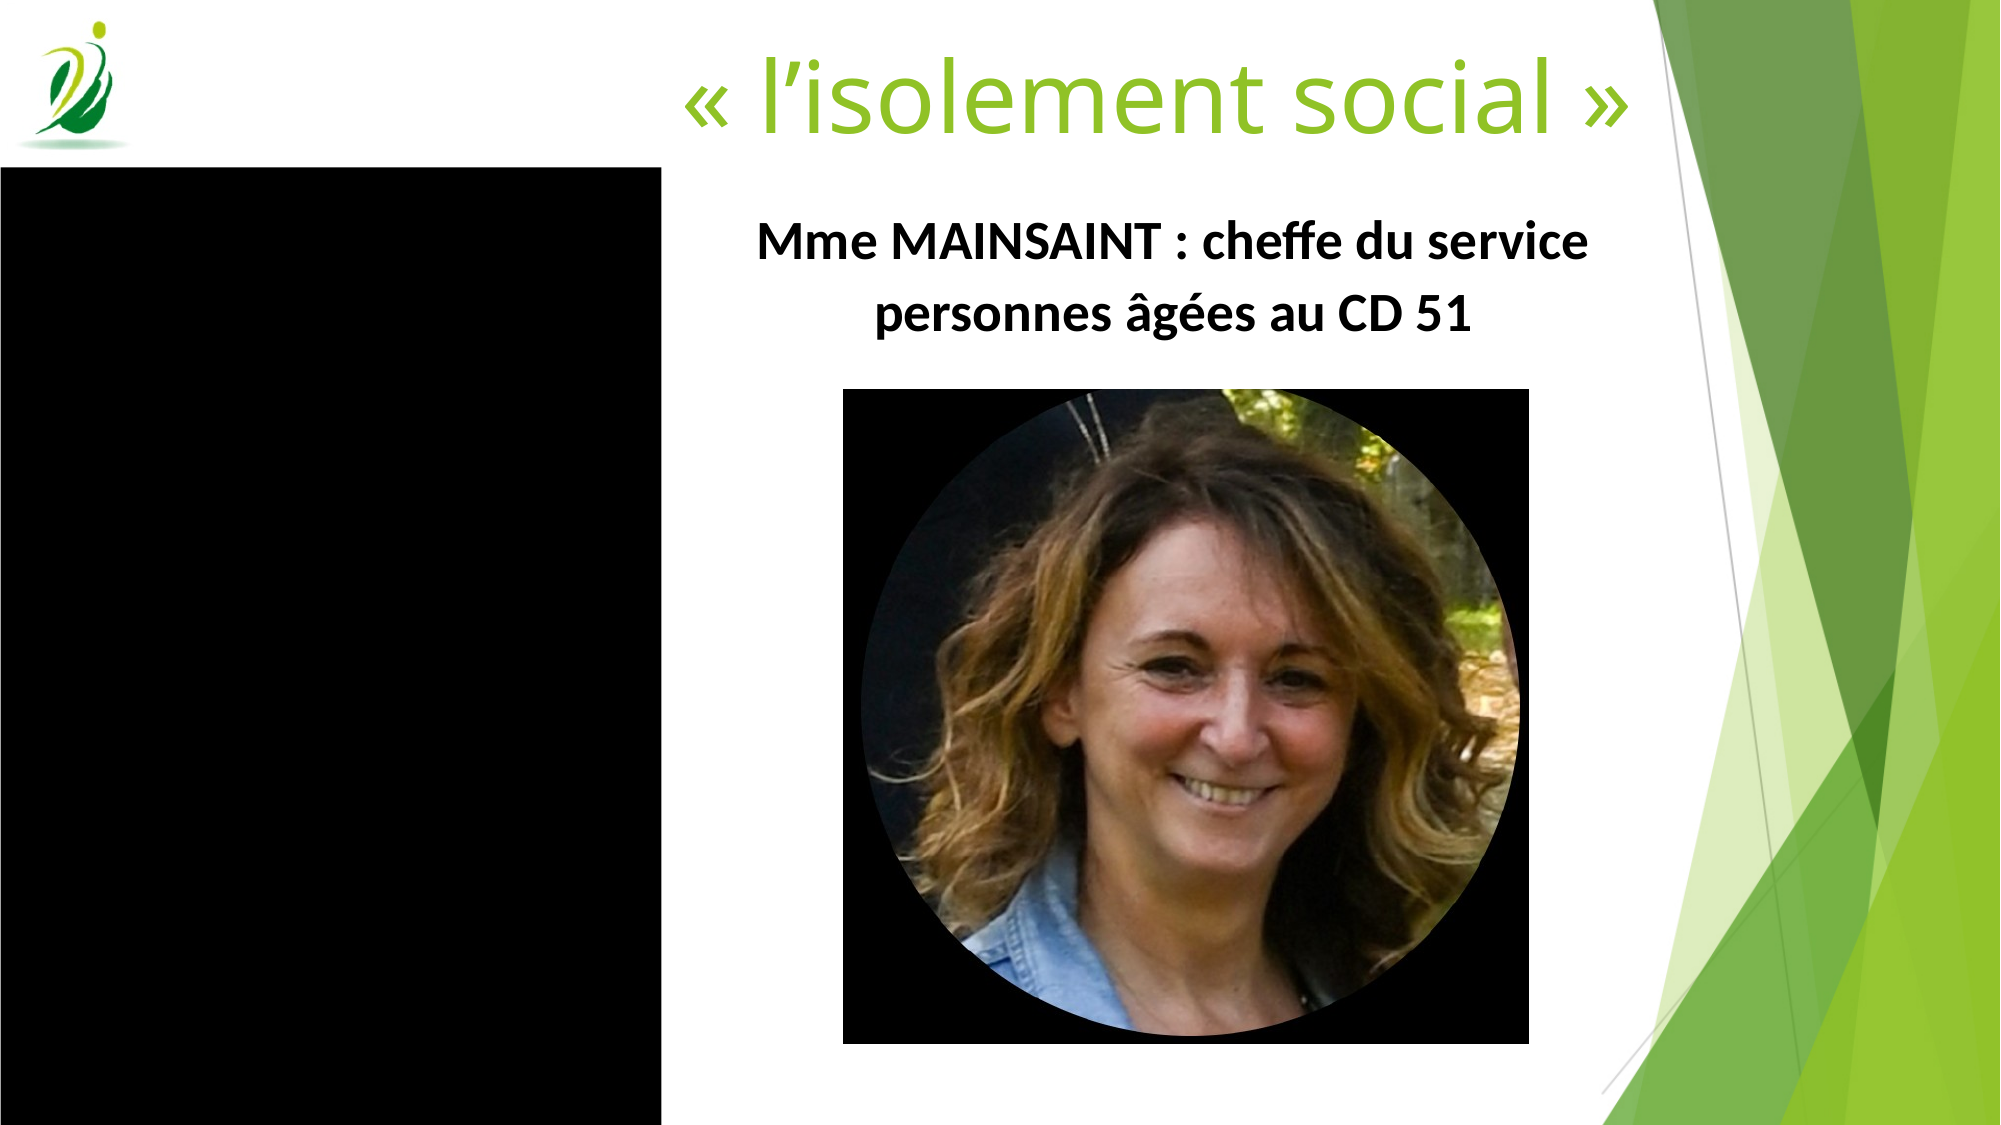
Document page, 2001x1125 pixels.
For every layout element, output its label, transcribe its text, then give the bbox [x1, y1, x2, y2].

picture [842, 388, 1529, 1045]
text_box [0, 165, 664, 1125]
picture [7, 3, 138, 160]
picture [1590, 0, 2000, 1125]
text_box Mme MAINSAINT : cheffe du service personnes âgées au CD 51 [700, 192, 1585, 350]
text_box « l’isolement social » [283, 23, 1585, 313]
